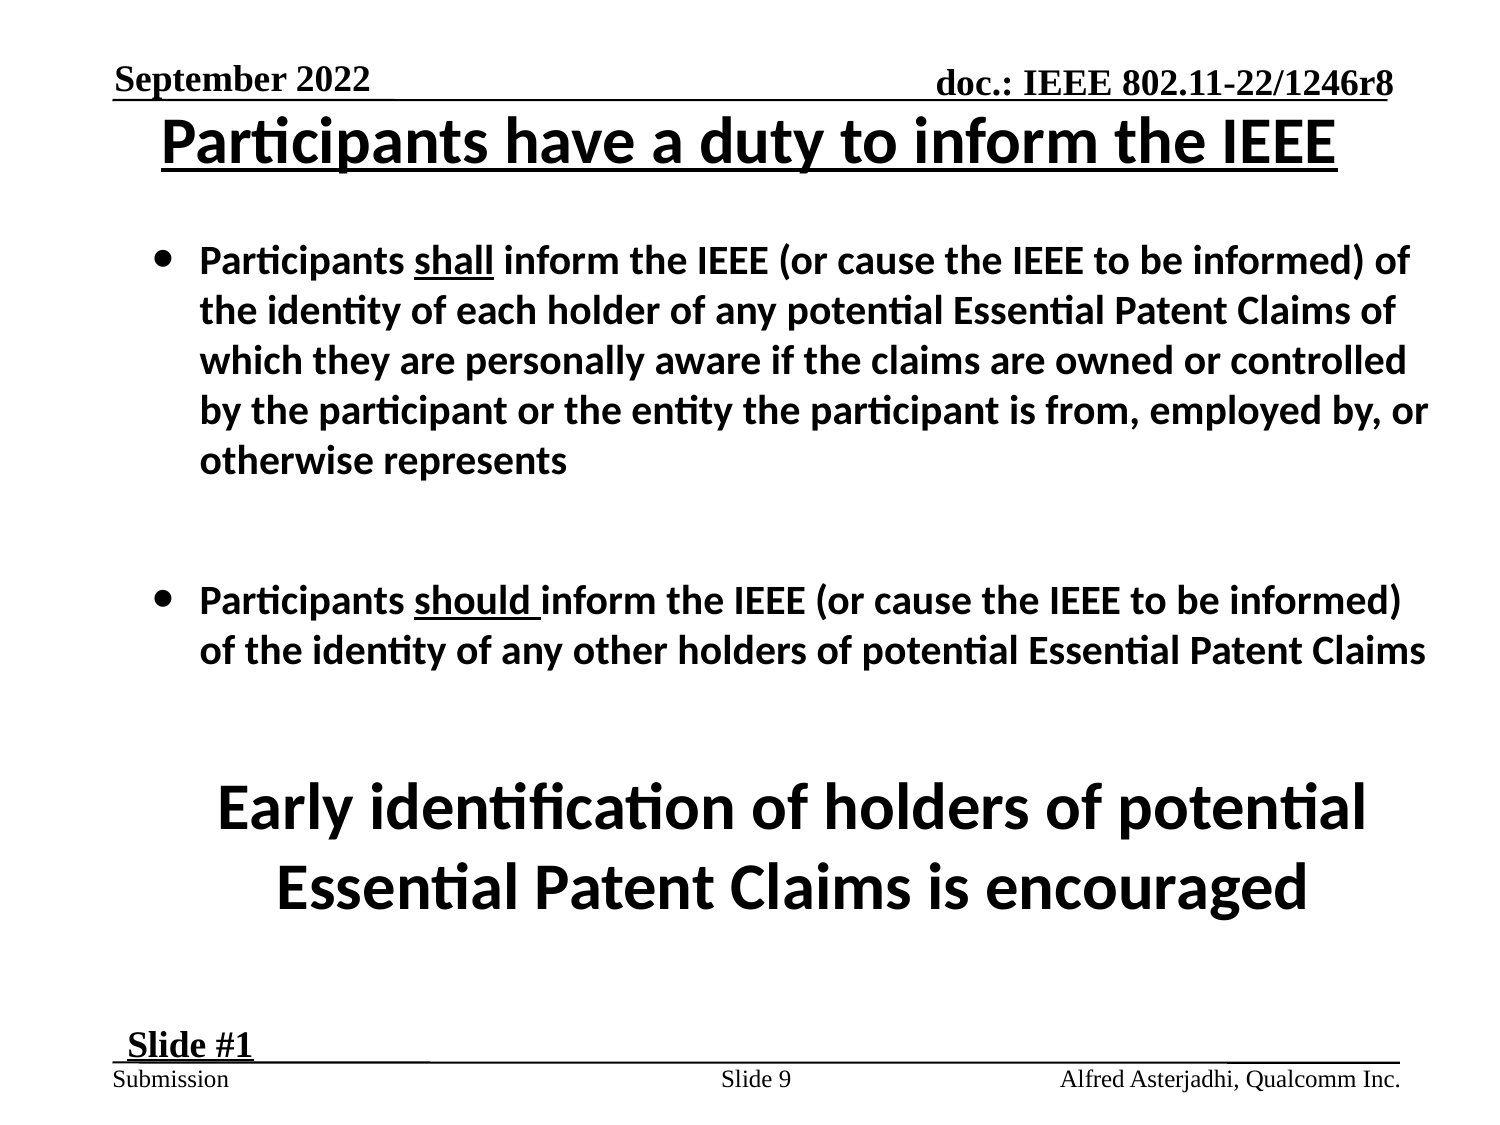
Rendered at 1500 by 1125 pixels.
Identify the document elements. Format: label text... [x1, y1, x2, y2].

title Participants have a duty to inform the IEEE [112, 112, 1388, 163]
list Participants shall inform the IEEE (or cause the IEEE to be informed) of the identity of each holder of any potential Essential Patent Claims of which they are personally aware if the claims are owned or controlled by the participant or the entity the participant is from, employed by, or otherwise represents Participants should inform the IEEE (or cause the IEEE to be informed) of the identity of any other holders of potential Essential Patent Claims Early identification of holders of potential Essential Patent Claims is encouraged [62, 224, 1451, 901]
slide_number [114, 54, 493, 100]
footer Alfred Asterjadhi, Qualcomm Inc. [878, 1061, 1402, 1093]
text_box Slide #1 [112, 1012, 269, 1073]
slide_number Slide 9 [712, 1061, 800, 1123]
